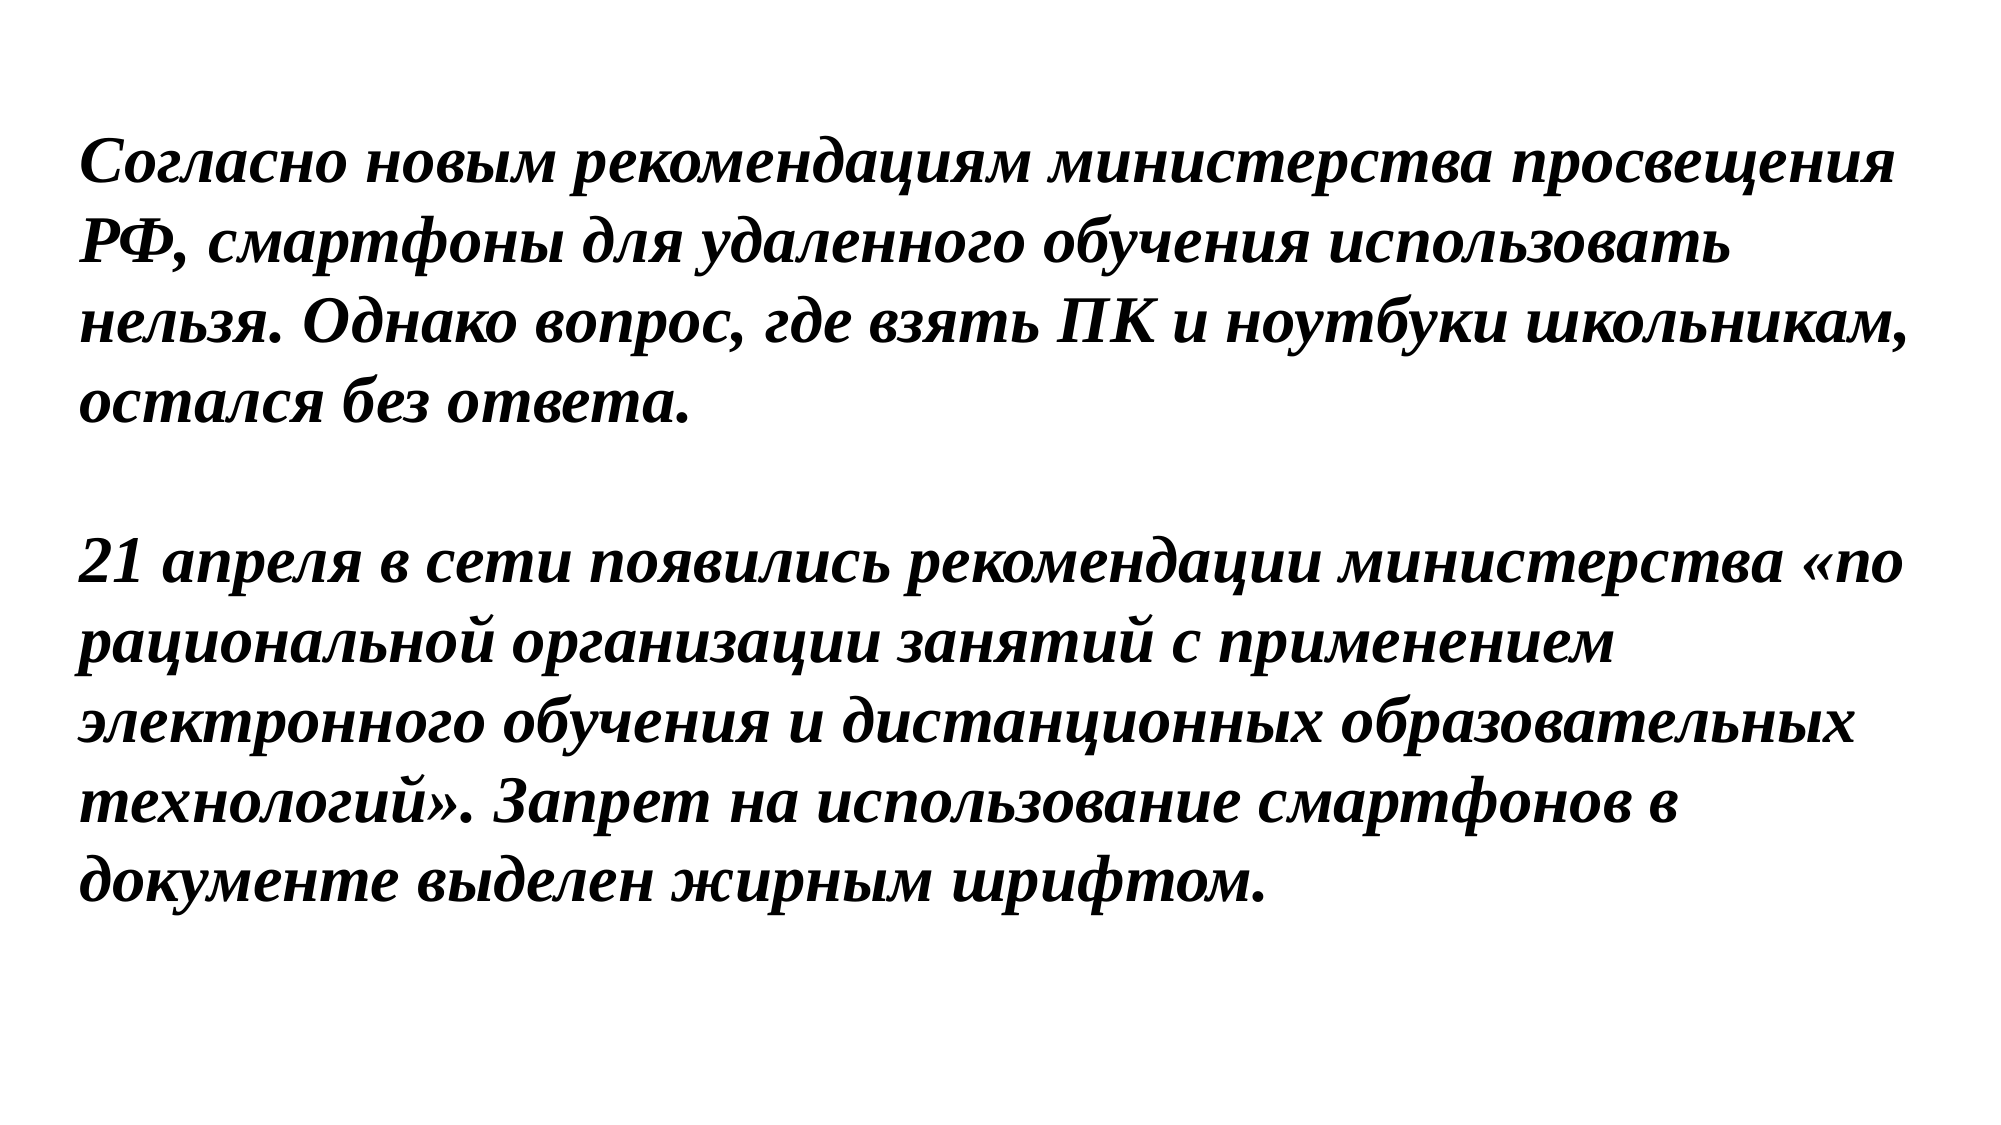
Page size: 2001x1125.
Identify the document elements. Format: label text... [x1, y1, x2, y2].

text_box Согласно новым рекомендациям министерства просвещения РФ, смартфоны для удаленного обучения использовать нельзя. Однако вопрос, где взять ПК и ноутбуки школьникам, остался без ответа. 21 апреля в сети появились рекомендации министерства «по рациональной организации занятий с применением электронного обучения и дистанционных образовательных технологий». Запрет на использование смартфонов в документе выделен жирным шрифтом. [64, 108, 1971, 923]
